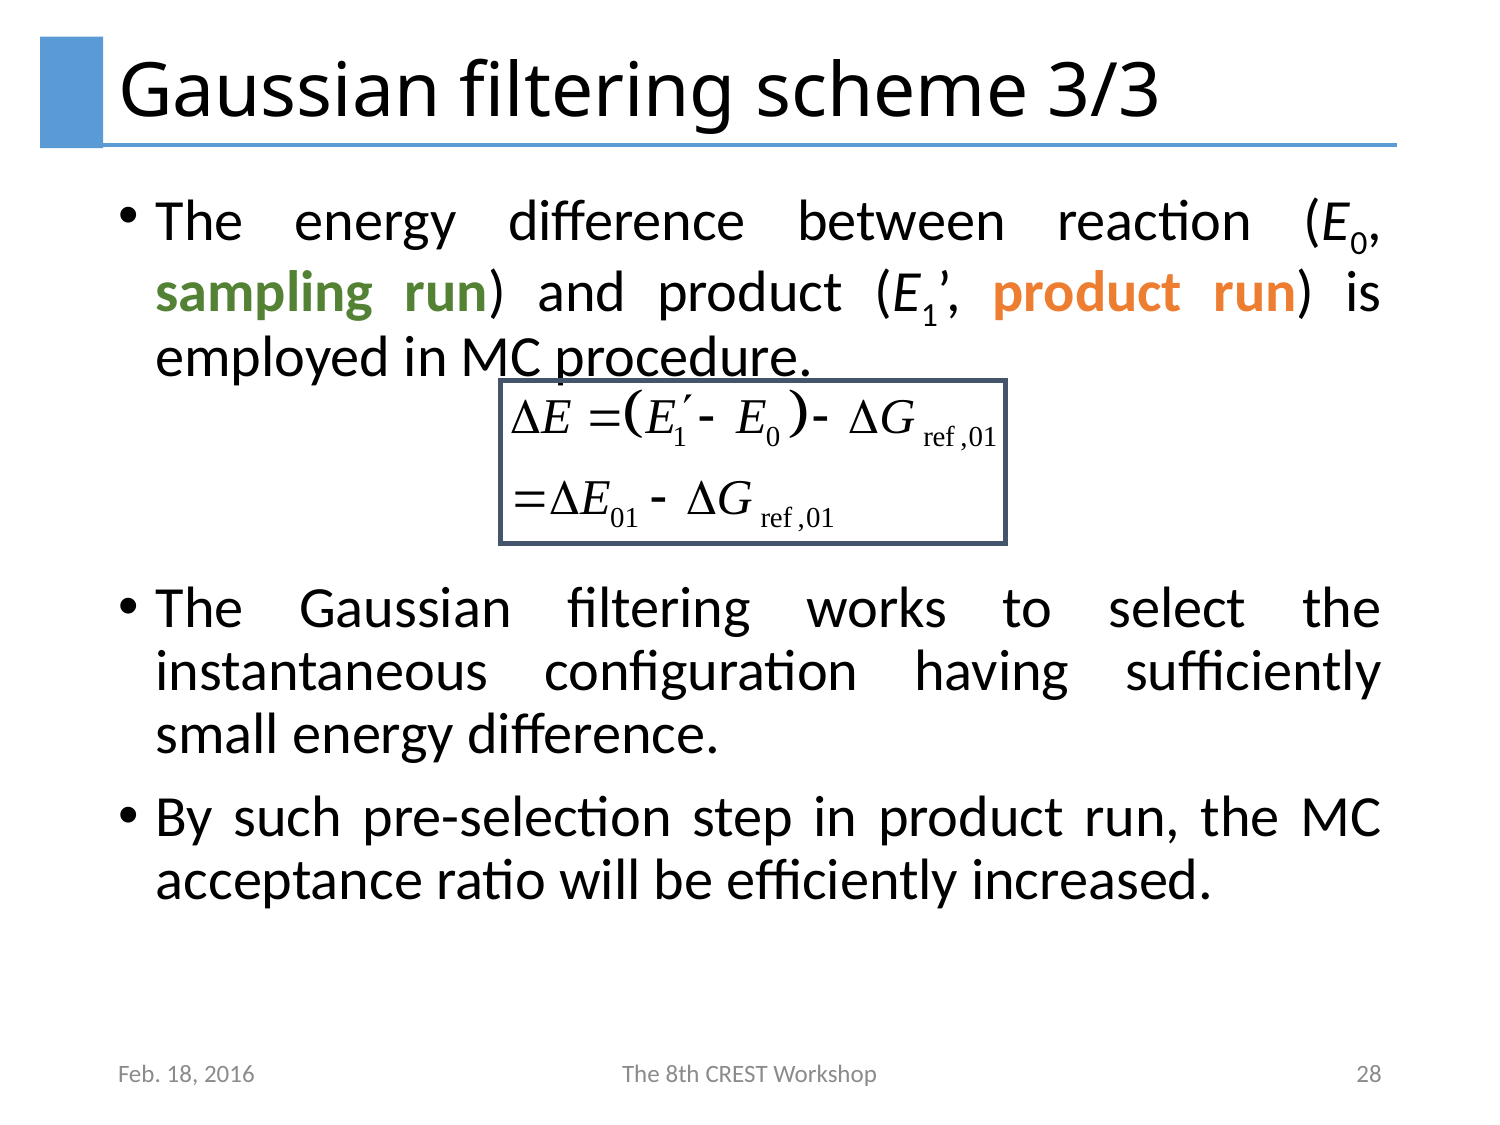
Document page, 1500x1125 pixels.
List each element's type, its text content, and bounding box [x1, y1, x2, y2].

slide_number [103, 1042, 441, 1103]
footer The 8th CREST Workshop [496, 1042, 1004, 1103]
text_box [503, 382, 1004, 542]
text_box [39, 36, 104, 149]
slide_number 28 [1059, 1042, 1397, 1103]
title Gaussian filtering scheme 3/3 [104, 36, 1397, 143]
list The energy difference between reaction (E0, sampling run) and product (E1’, product run) is employed in MC procedure. The Gaussian filtering works to select the instantaneous configuration having sufficiently small energy difference. By such pre-selection step in product run, the MC acceptance ratio will be efficiently increased. [103, 175, 1397, 1014]
